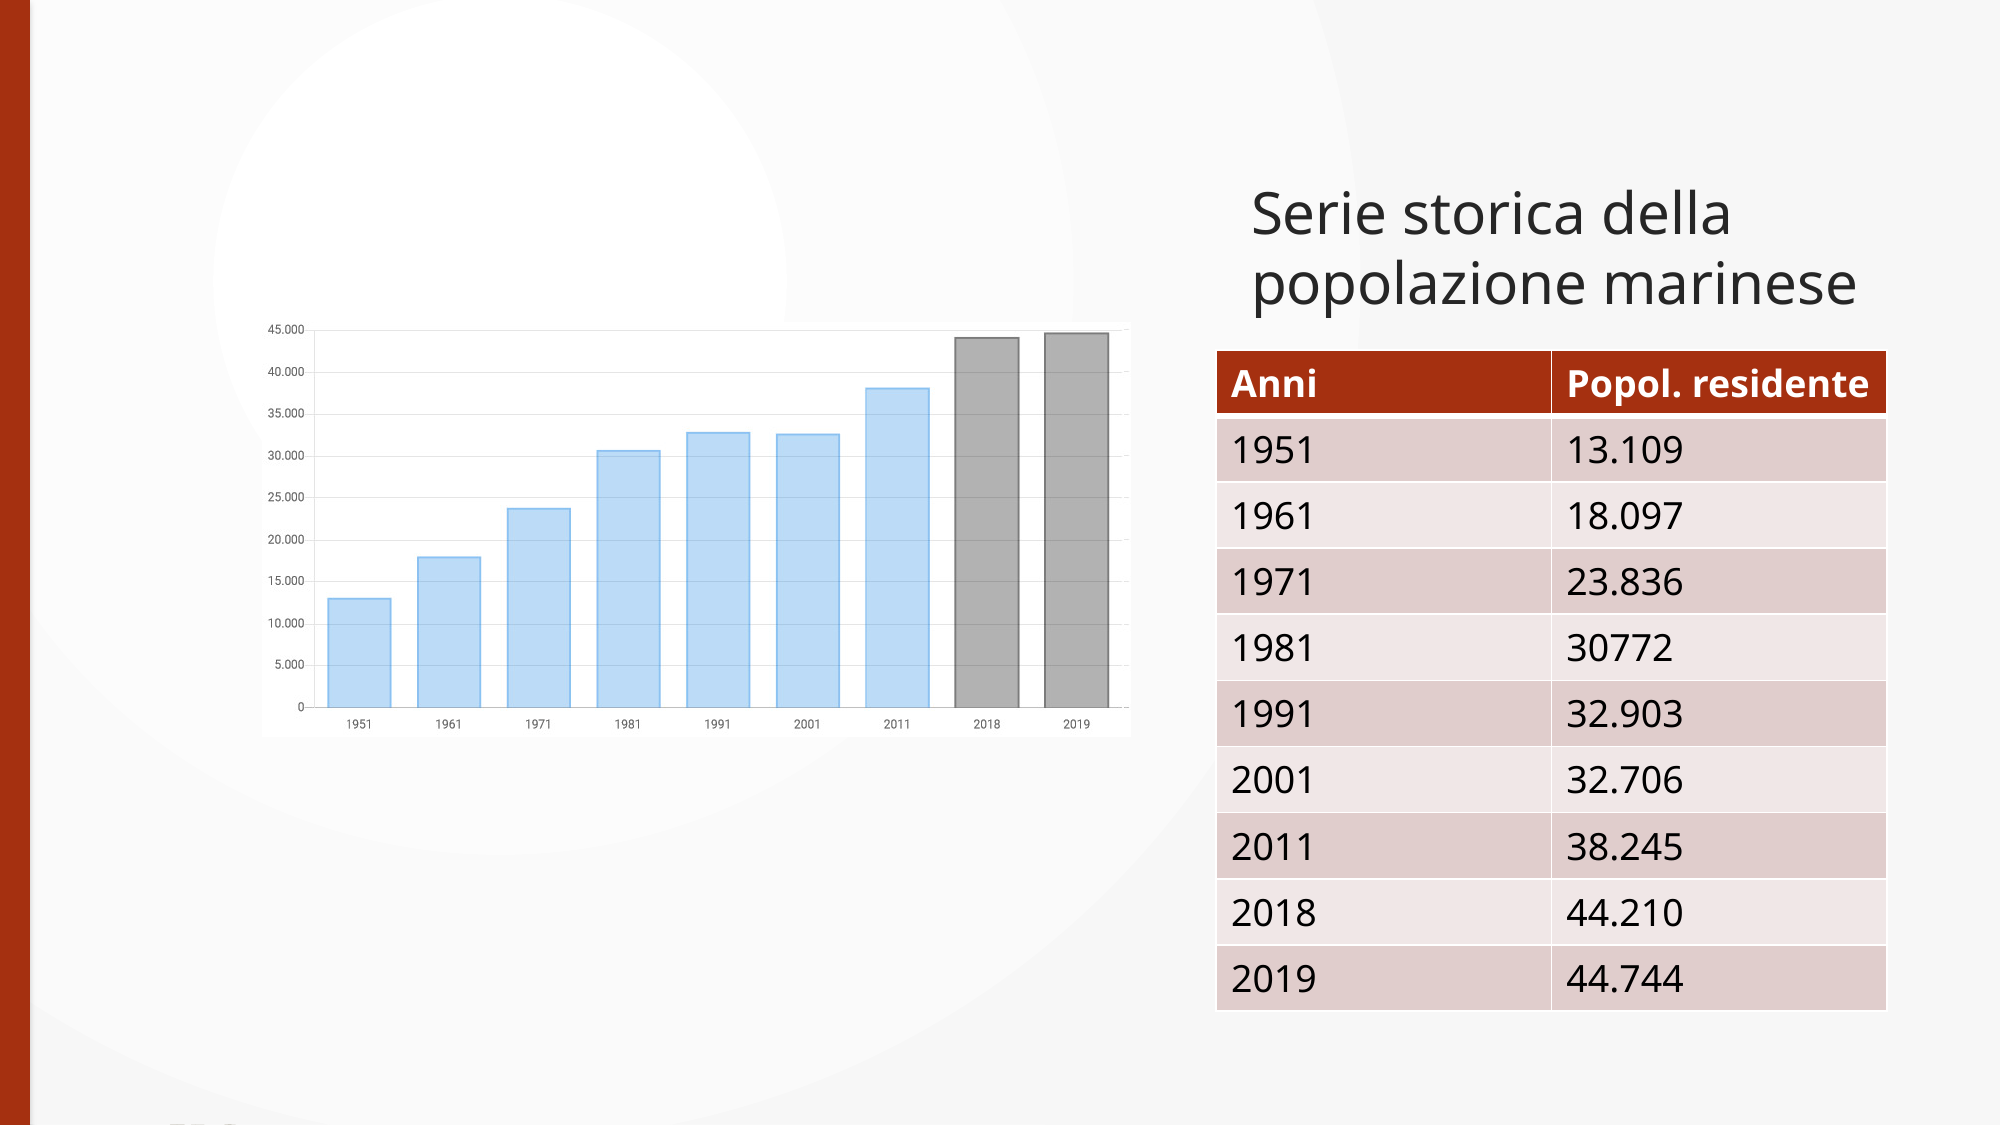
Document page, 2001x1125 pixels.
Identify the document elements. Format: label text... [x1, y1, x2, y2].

table_cell 13.109 [1552, 419, 1886, 481]
table_cell 2019 [1217, 946, 1551, 1010]
table_cell 32.706 [1552, 747, 1886, 812]
table_cell 1951 [1217, 419, 1551, 481]
table_cell 18.097 [1552, 483, 1886, 547]
picture [262, 322, 1131, 737]
table_cell 30772 [1552, 615, 1886, 680]
table_cell 2011 [1217, 813, 1551, 878]
text_box [31, 0, 2000, 1125]
table_cell 1991 [1217, 681, 1551, 746]
table_cell 2018 [1217, 880, 1551, 944]
table_cell 2001 [1217, 747, 1551, 812]
table_cell 1961 [1217, 483, 1551, 547]
table_cell 32.903 [1552, 681, 1886, 746]
table_cell 44.744 [1552, 946, 1886, 1010]
table_cell 23.836 [1552, 549, 1886, 613]
table_header Anni [1217, 351, 1551, 413]
table_cell 1981 [1217, 615, 1551, 680]
title Serie storica della popolazione marinese [1236, 106, 1908, 324]
table_header Popol. residente [1552, 351, 1886, 413]
table_cell 44.210 [1552, 880, 1886, 944]
text_box [0, 0, 31, 1125]
table_cell 38.245 [1552, 813, 1886, 878]
table_cell 1971 [1217, 549, 1551, 613]
